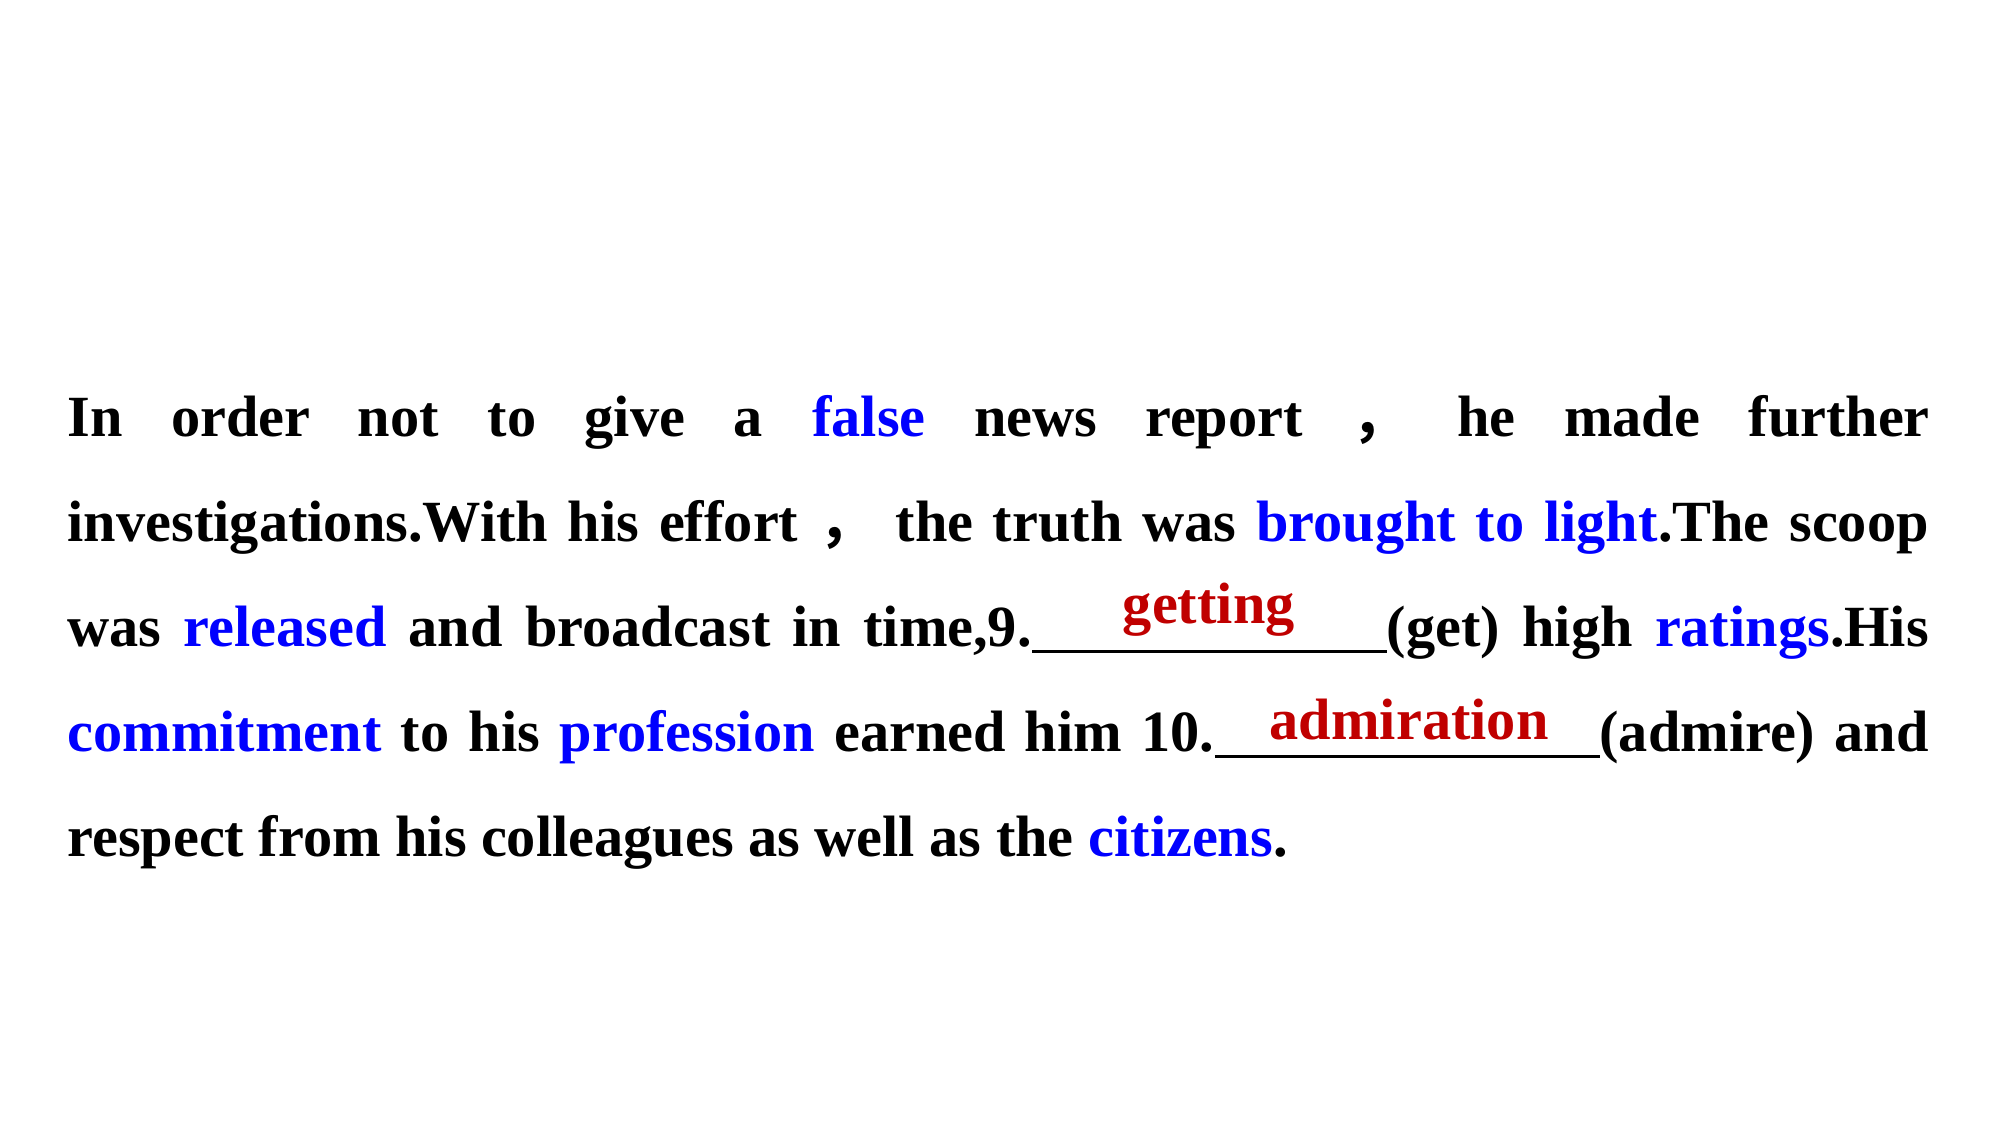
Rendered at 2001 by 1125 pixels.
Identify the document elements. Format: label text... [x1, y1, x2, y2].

text_box In order not to give a false news report，he made further investigations.With his effort，the truth was brought to light.The scoop was released and broadcast in time,9. (get) high ratings.His commitment to his profession earned him 10. (admire) and respect from his colleagues as well as the citizens. [52, 336, 1944, 876]
text_box admiration [1255, 673, 1564, 759]
text_box getting [1108, 557, 1310, 643]
